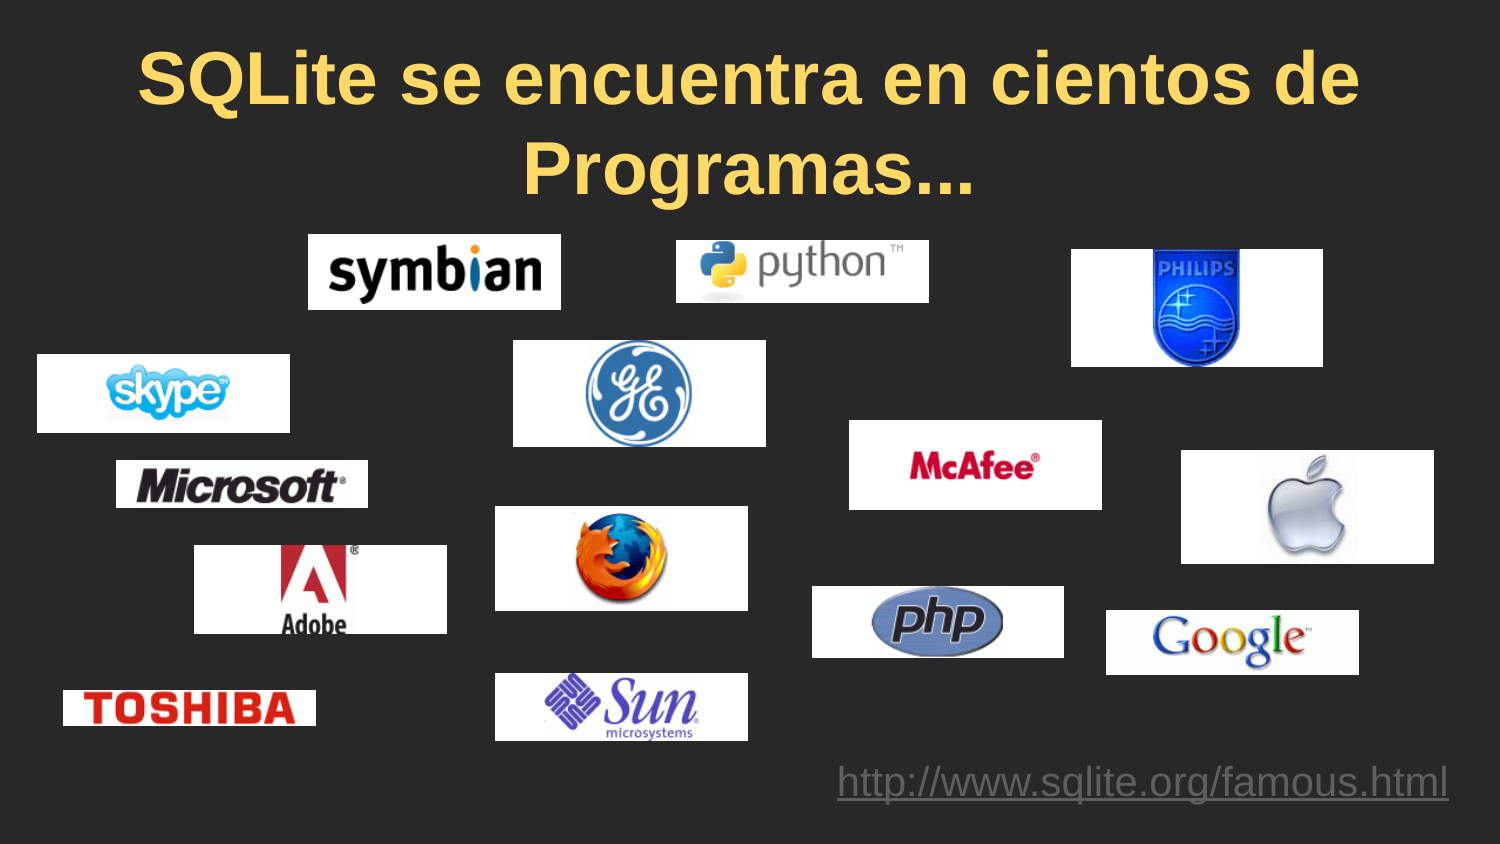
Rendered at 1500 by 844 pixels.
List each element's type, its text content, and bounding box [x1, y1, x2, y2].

text_box http://www.sqlite.org/famous.html [812, 750, 1474, 808]
picture [675, 239, 929, 303]
picture [62, 689, 316, 726]
picture [1180, 450, 1434, 564]
picture [495, 673, 748, 741]
picture [495, 505, 748, 611]
picture [194, 545, 447, 634]
picture [512, 340, 766, 447]
picture [115, 460, 369, 508]
title SQLite se encuentra en cientos de Programas... [0, 63, 1500, 177]
picture [307, 233, 561, 310]
picture [1105, 610, 1359, 676]
picture [37, 354, 290, 433]
picture [849, 420, 1102, 510]
picture [1070, 249, 1324, 367]
picture [811, 586, 1065, 658]
